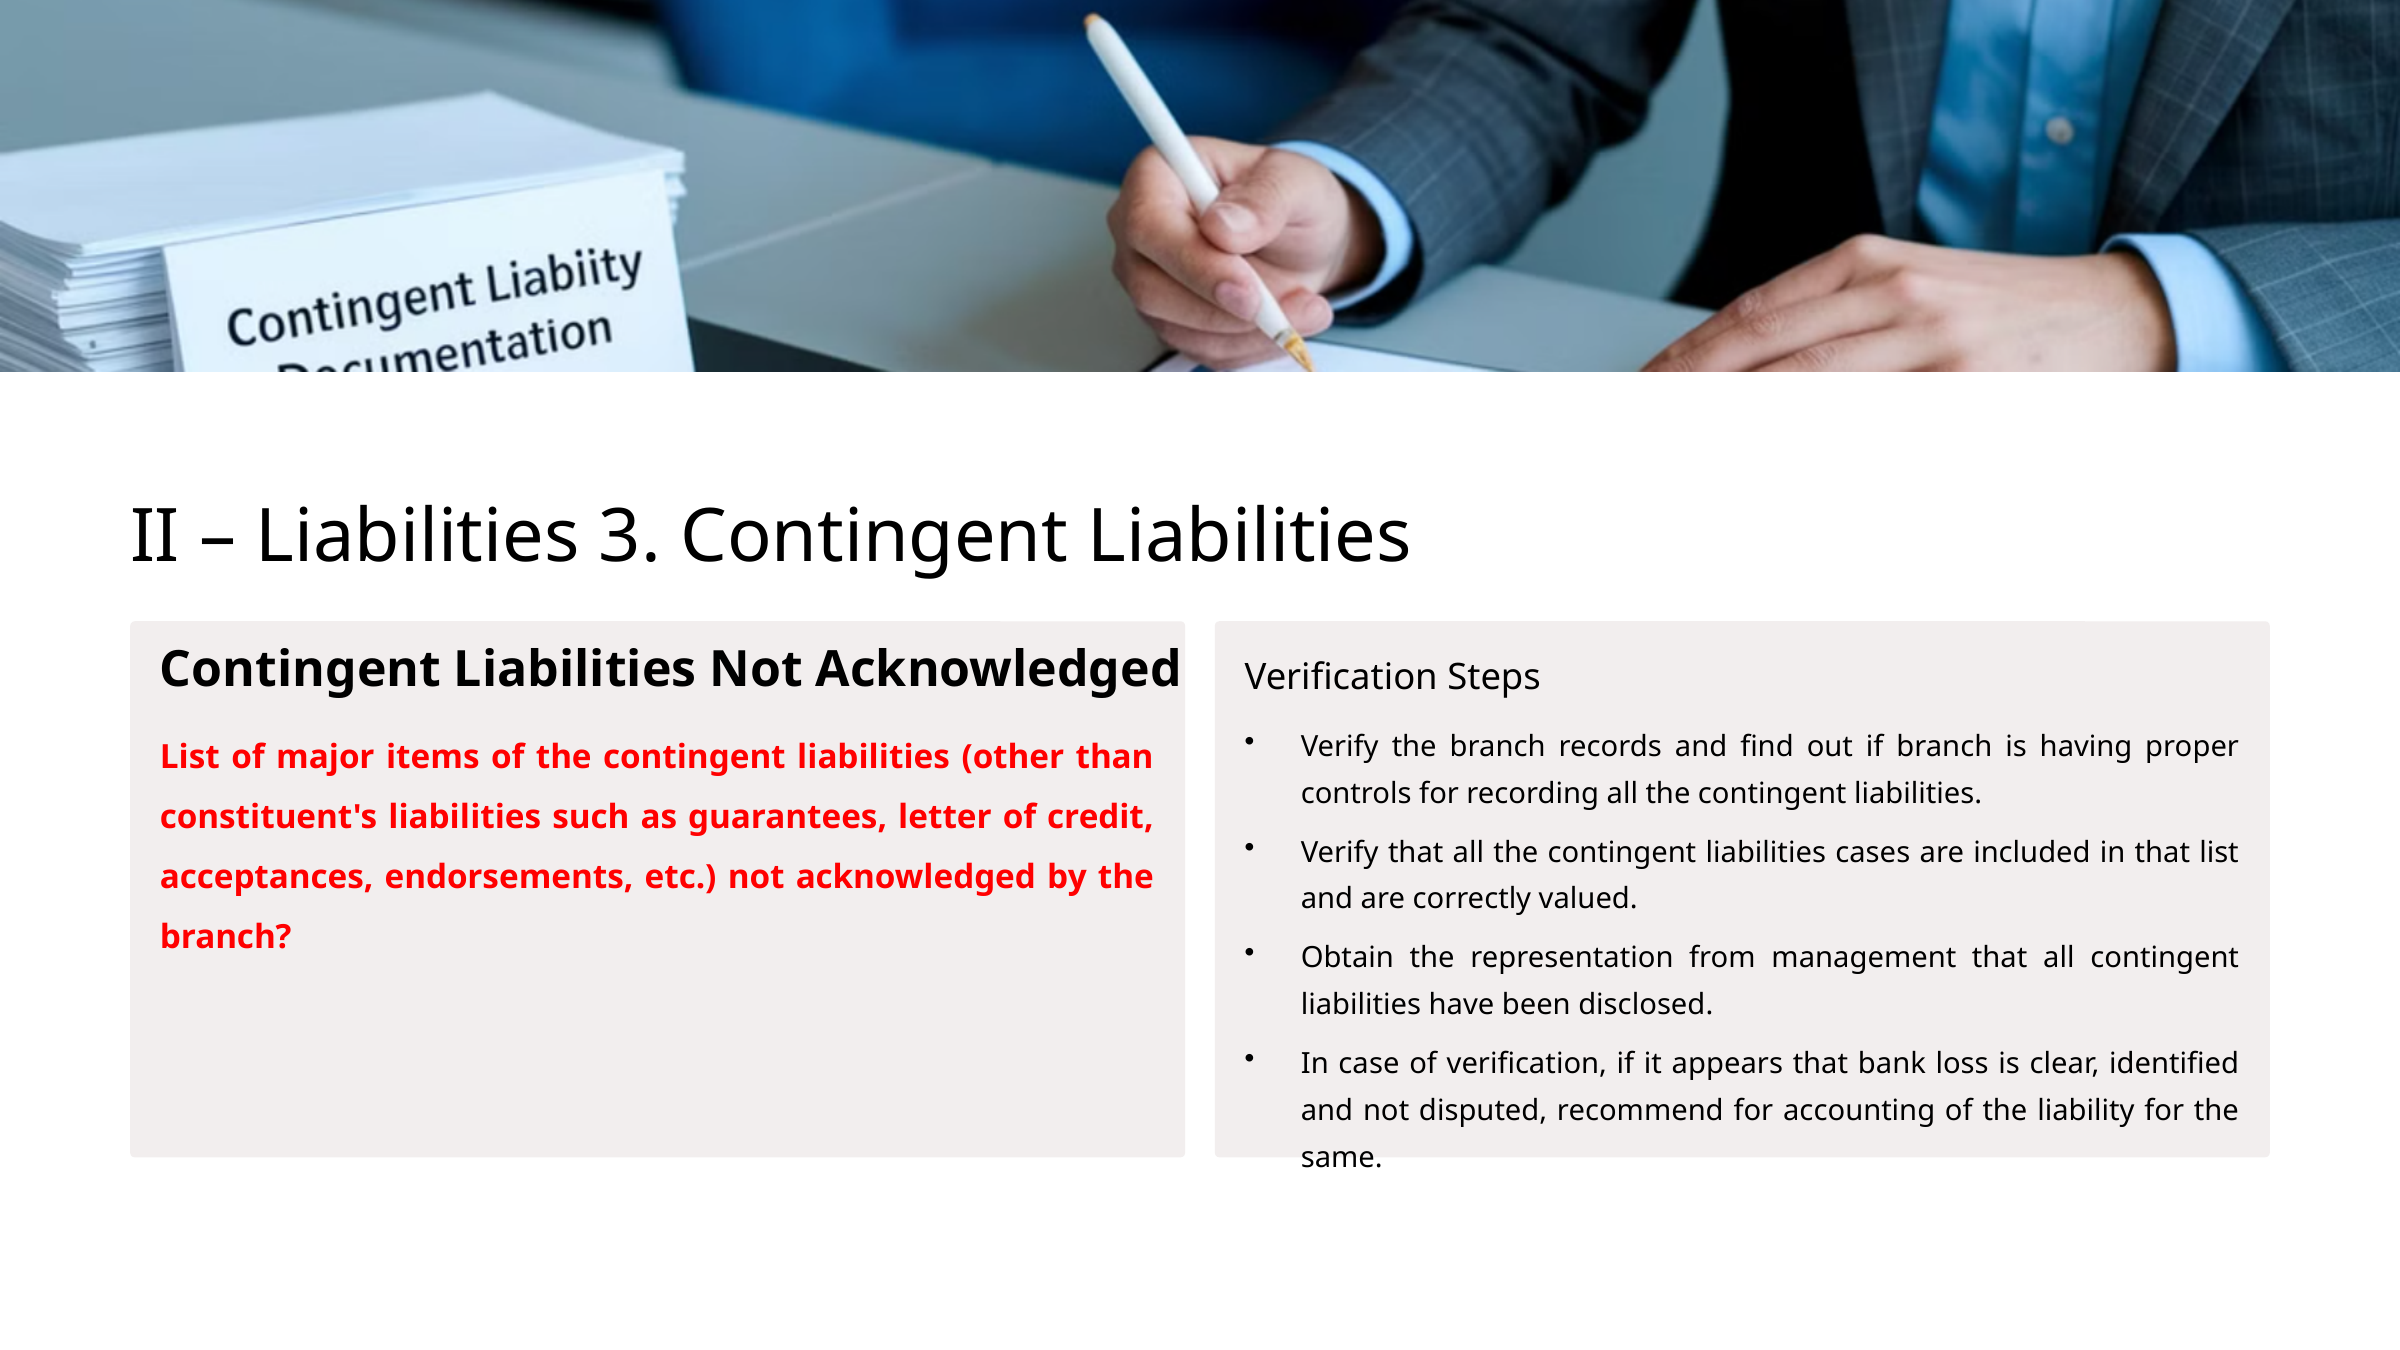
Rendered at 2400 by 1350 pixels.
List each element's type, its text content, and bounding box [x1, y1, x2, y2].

picture [2129, 57, 2135, 64]
text_box Verify the branch records and find out if branch is having proper controls for recording all the contingent liabilities. [1244, 715, 2240, 811]
text_box Verify that all the contingent liabilities cases are included in that list and are correctly valued. [1244, 821, 2240, 917]
text_box II – Liabilities 3. Contingent Liabilities [130, 483, 1295, 577]
text_box Obtain the representation from management that all contingent liabilities have been disclosed. [1244, 926, 2240, 1022]
picture [2119, 74, 2130, 84]
picture [0, 0, 2400, 373]
text_box [130, 621, 1186, 1158]
text_box Verification Steps [1244, 651, 1617, 698]
text_box List of major items of the contingent liabilities (other than constituent's liabilities such as guarantees, letter of credit, acceptances, endorsements, etc.) not acknowledged by the branch? [159, 715, 1156, 859]
text_box In case of verification, if it appears that bank loss is clear, identified and not disputed, recommend for accounting of the liability for the same. [1244, 1032, 2240, 1128]
text_box [1214, 621, 2270, 1158]
text_box Contingent Liabilities Not Acknowledged [159, 651, 796, 698]
